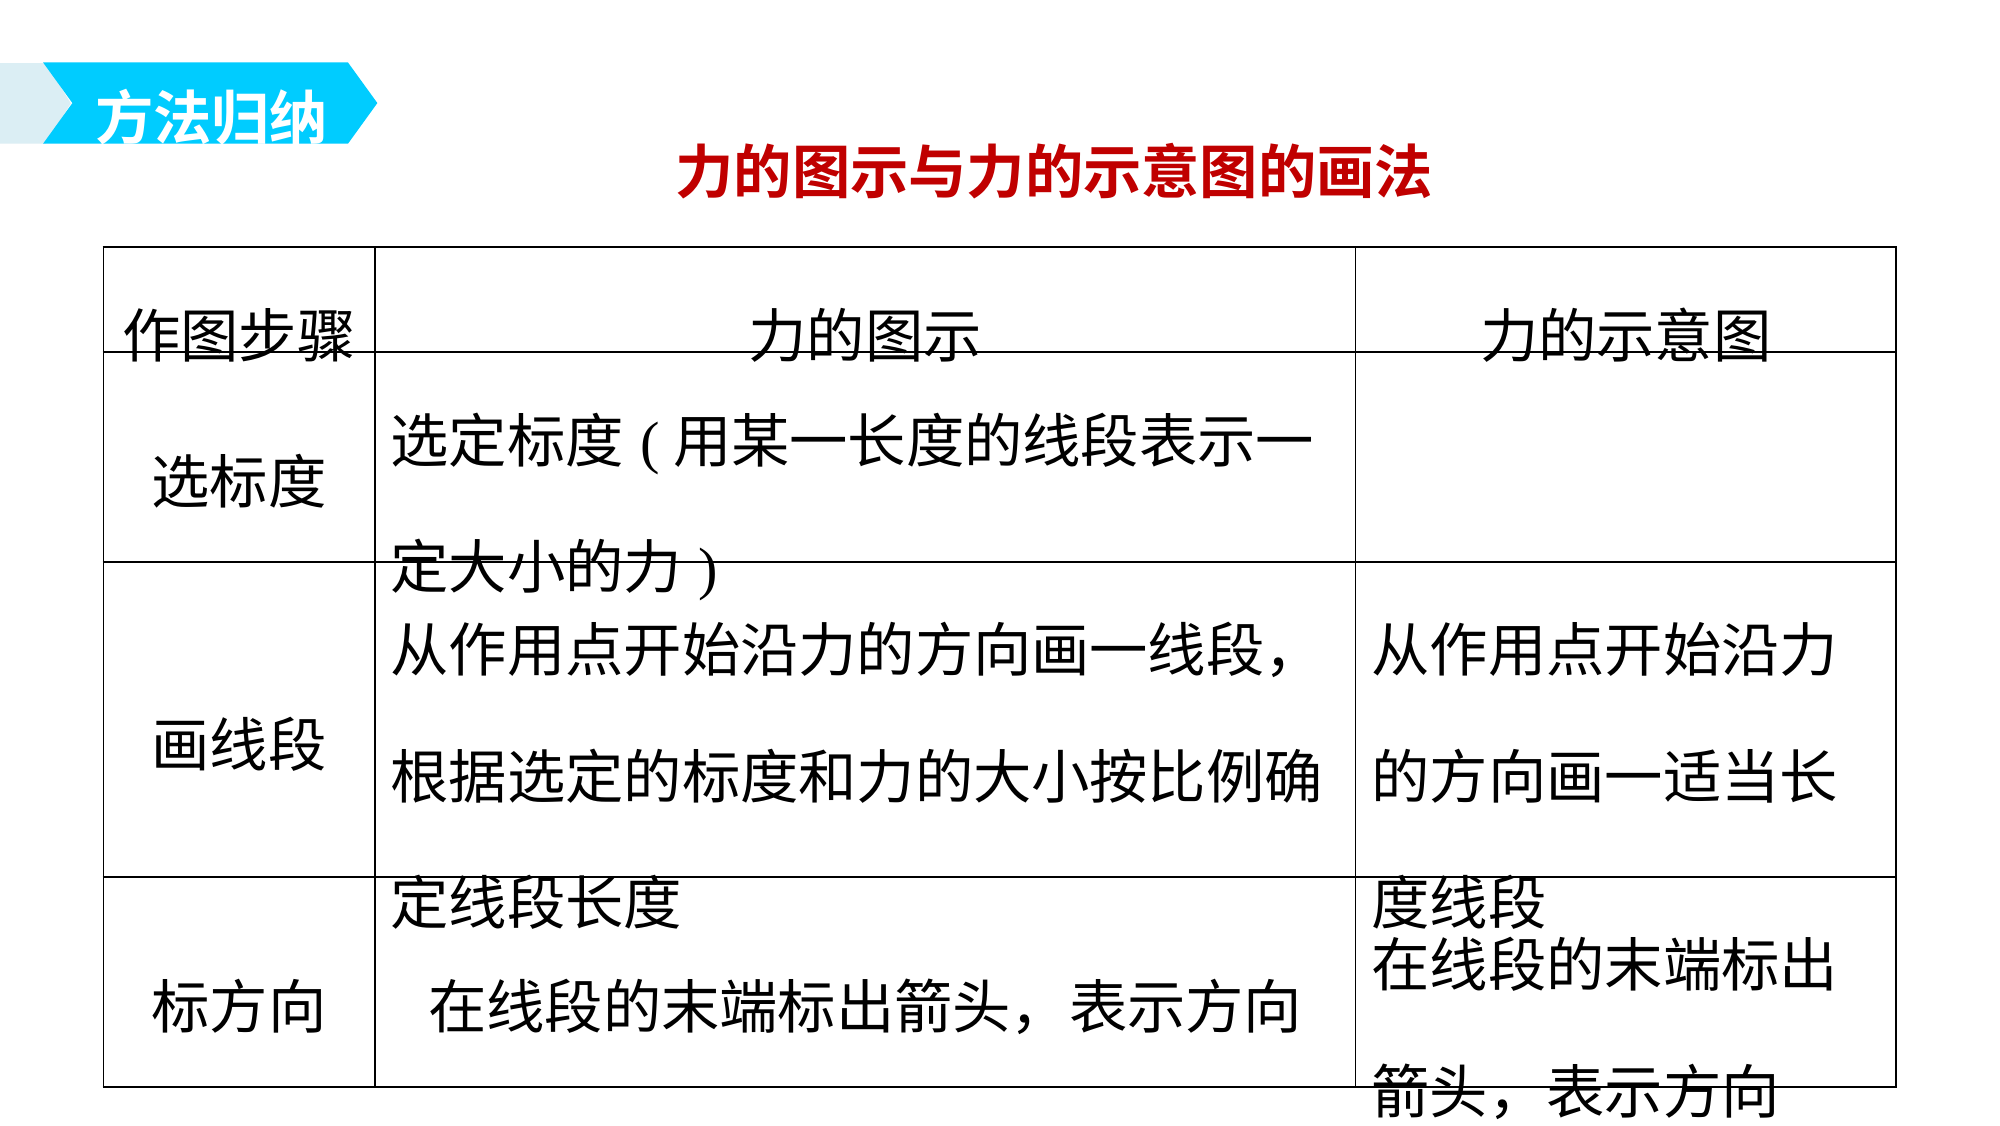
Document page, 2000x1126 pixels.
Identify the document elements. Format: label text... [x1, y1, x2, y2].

table_cell 从作用点开始沿力的方向画一线段，根据选定的标度和力的大小按比例确定线段长度 [376, 563, 1355, 876]
table_cell 在线段的末端标出箭头，表示方向 [1356, 878, 1895, 1086]
table_header 力的示意图 [1356, 248, 1895, 351]
table_header 作图步骤 [104, 248, 374, 351]
table_cell 画线段 [104, 563, 374, 876]
table_cell 选标度 [104, 353, 374, 561]
table_cell 在线段的末端标出箭头，表示方向 [376, 878, 1355, 1086]
table_cell 选定标度(用某一长度的线段表示一定大小的力) [376, 353, 1355, 561]
text_box 力的图示与力的示意图的画法 [660, 127, 1448, 213]
table_cell 标方向 [104, 878, 374, 1086]
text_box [0, 35, 383, 147]
table_header 力的图示 [376, 248, 1355, 351]
table_cell 从作用点开始沿力的方向画一适当长度线段 [1356, 563, 1895, 876]
table_cell [1356, 353, 1895, 561]
